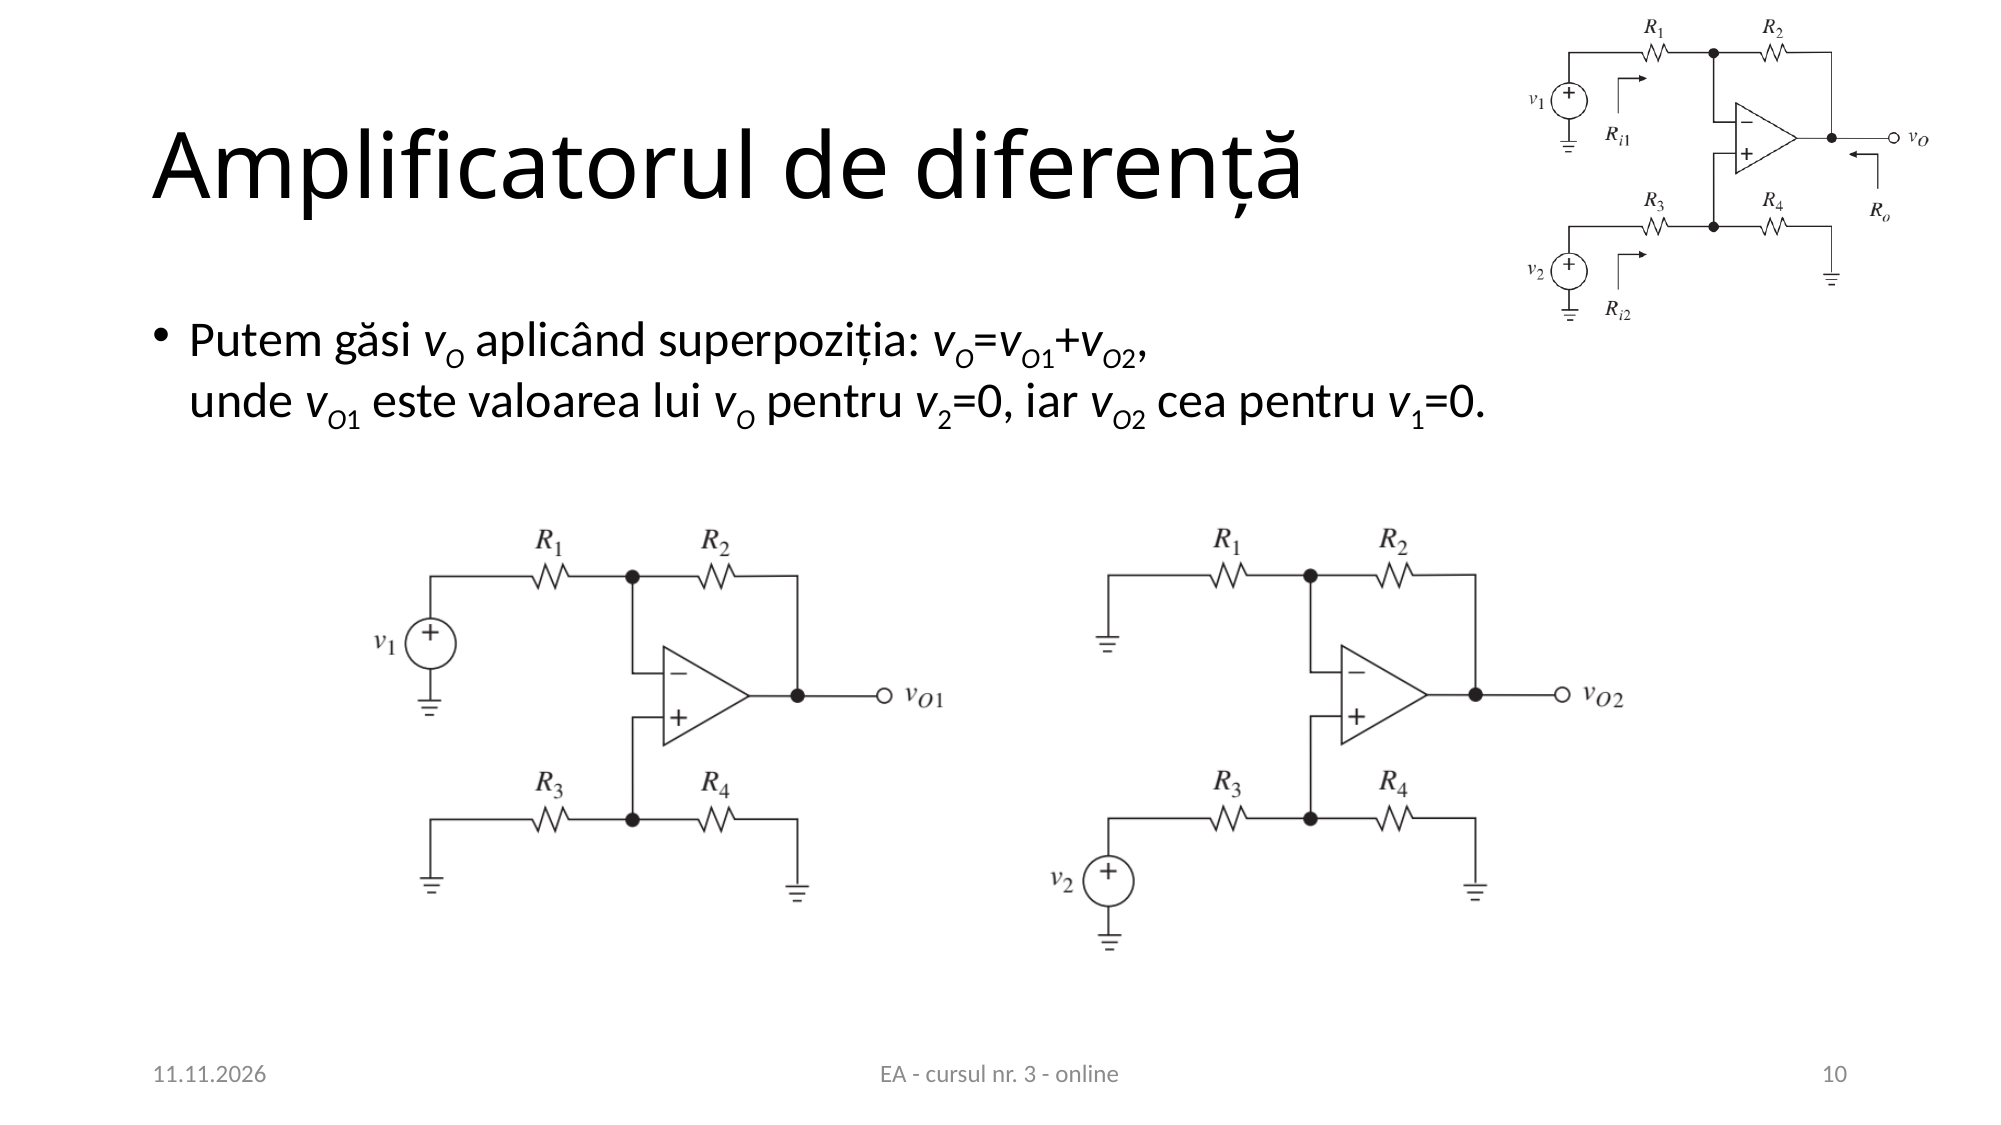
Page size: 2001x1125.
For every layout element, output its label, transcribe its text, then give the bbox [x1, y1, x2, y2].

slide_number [137, 1042, 588, 1103]
title Amplificatorul de diferență [137, 59, 1524, 278]
picture [368, 520, 1632, 967]
slide_number 10 [1412, 1042, 1863, 1103]
list Putem găsi vO aplicând superpoziția: vO=vO1+vO2, unde vO1 este valoarea lui vO pentru v2=0, iar vO2 cea pentru v1=0. [137, 299, 1863, 1014]
footer EA - cursul nr. 3 - online [662, 1042, 1338, 1103]
picture [1524, 12, 1933, 325]
